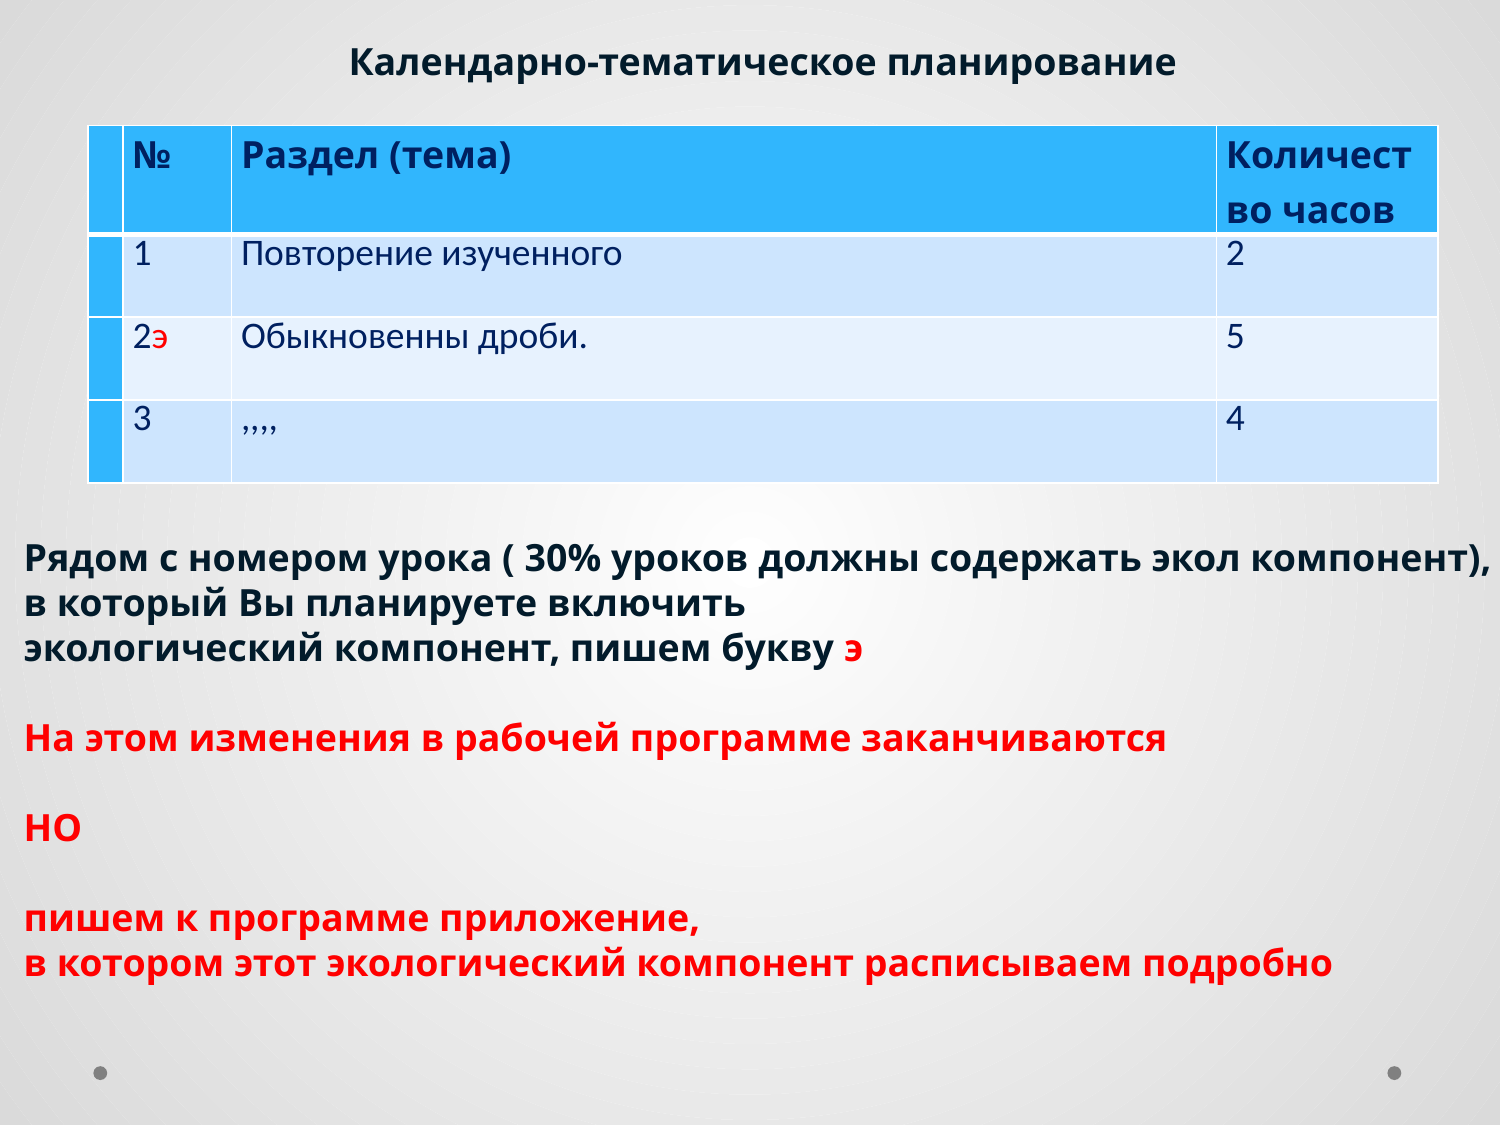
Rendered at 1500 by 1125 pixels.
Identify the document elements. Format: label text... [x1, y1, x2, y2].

table_header № [124, 126, 231, 232]
table_cell [89, 237, 122, 316]
text_box Календарно-тематическое планирование [333, 30, 1193, 91]
table_cell [89, 318, 122, 399]
table_header Раздел (тема) [232, 126, 1216, 232]
table_cell 4 [1217, 401, 1437, 482]
table_cell 2 [1217, 237, 1437, 316]
table_cell 2э [124, 318, 231, 399]
table_header [89, 126, 122, 232]
table_cell 3 [124, 401, 231, 482]
table_cell ,,,, [232, 401, 1216, 482]
table_cell Обыкновенны дроби. [232, 318, 1216, 399]
table_cell [89, 401, 122, 482]
table_header Количество часов [1217, 126, 1437, 232]
text_box Рядом с номером урока ( 30% уроков должны содержать экол компонент), в который Вы планируете включить экологический компонент, пишем букву э На этом изменения в рабочей программе заканчиваются НО пишем к программе приложение, в котором этот экологический компонент расписываем подробно [8, 527, 1500, 992]
table_cell Повторение изученного [232, 237, 1216, 316]
table_cell 5 [1217, 318, 1437, 399]
table_cell 1 [124, 237, 231, 316]
